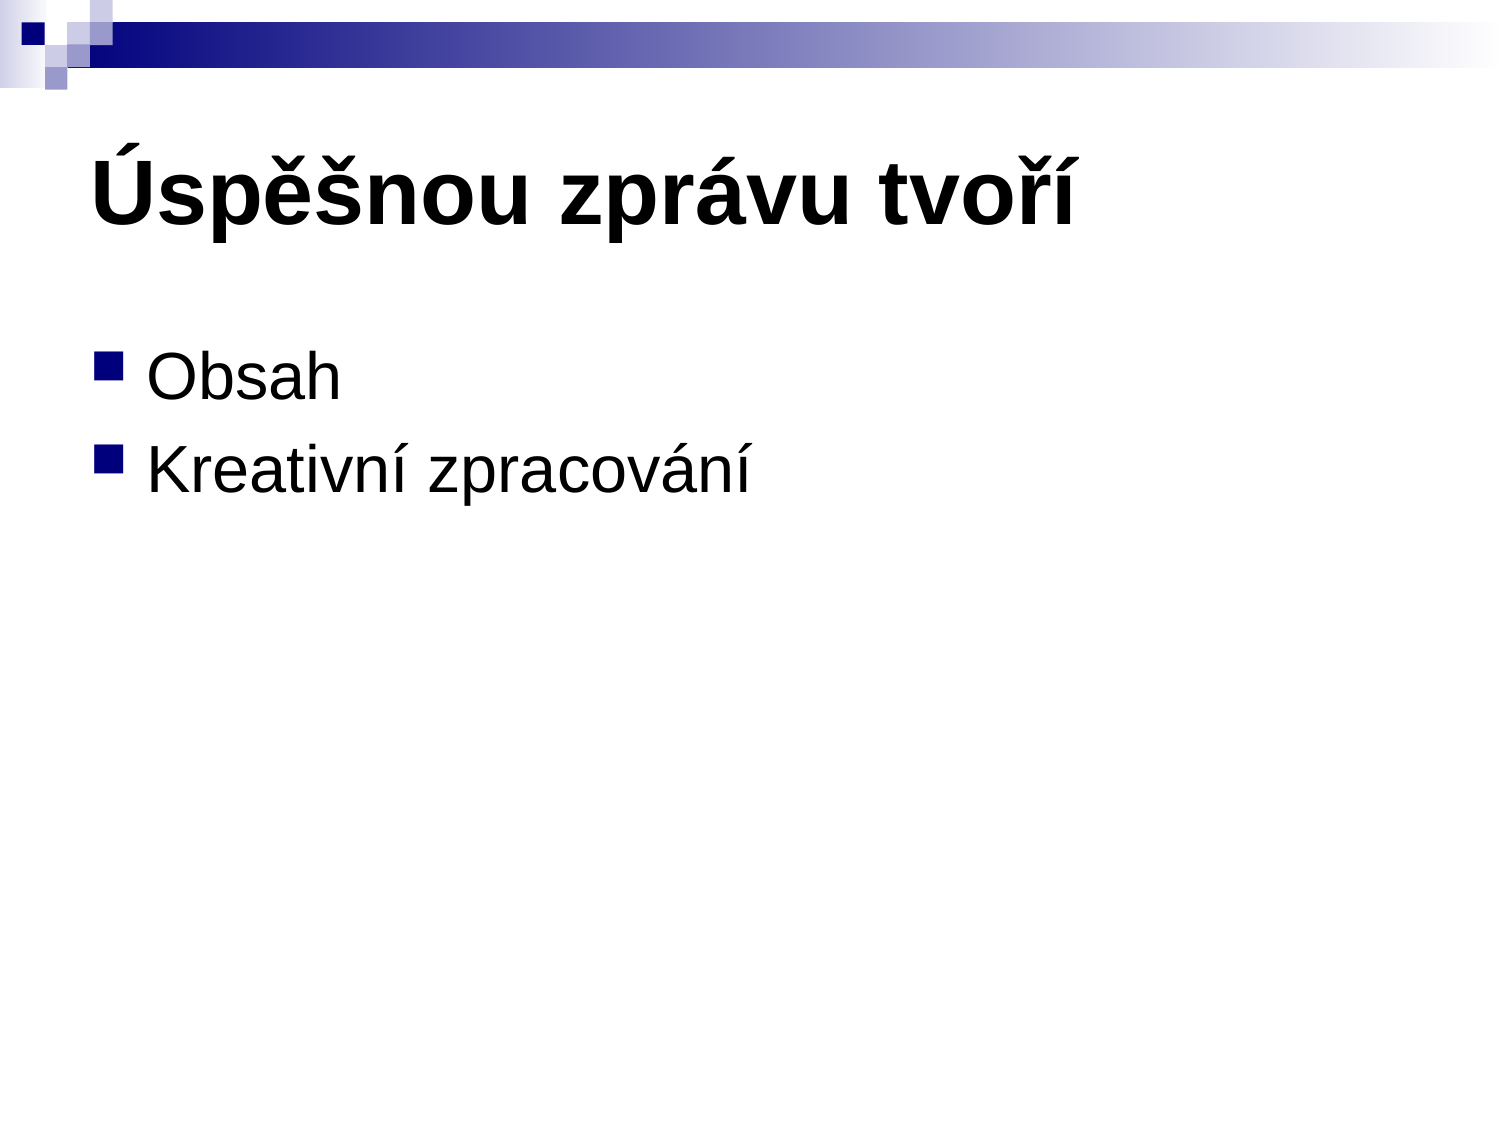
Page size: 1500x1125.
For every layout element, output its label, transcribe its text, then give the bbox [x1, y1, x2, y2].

list Obsah Kreativní zpracování [74, 324, 1426, 963]
title Úspěšnou zprávu tvoří [74, 74, 1426, 301]
